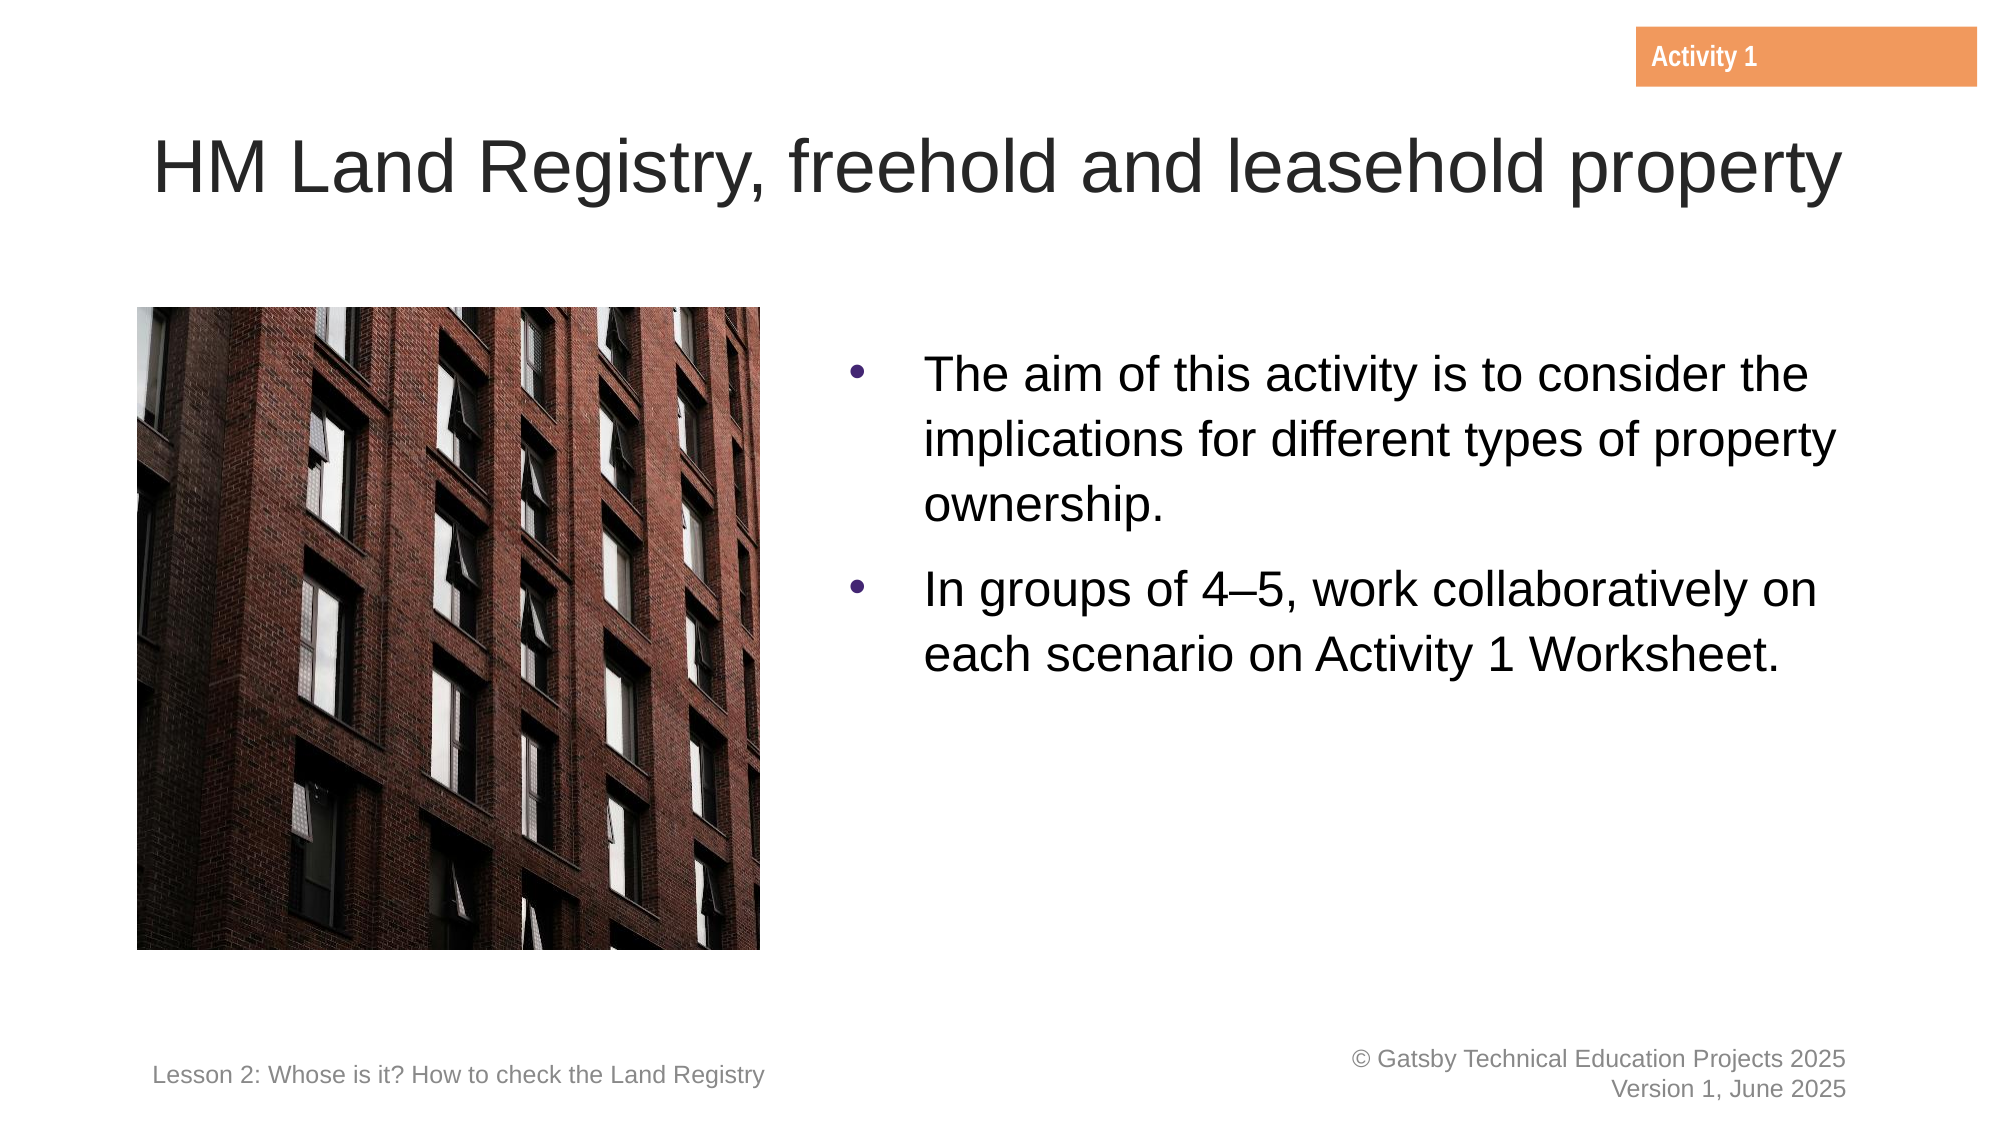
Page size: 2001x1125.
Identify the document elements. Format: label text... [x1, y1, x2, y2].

text_box Lesson 2: Whose is it? How to check the Land Registry [137, 1042, 829, 1103]
picture [137, 306, 761, 950]
list The aim of this activity is to consider the implications for different types of property ownership. In groups of 4–5, work collaboratively on each scenario on Activity 1 Worksheet. [795, 307, 1885, 996]
list Activity 1 [1636, 26, 1978, 87]
title HM Land Registry, freehold and leasehold property [137, 59, 1978, 278]
